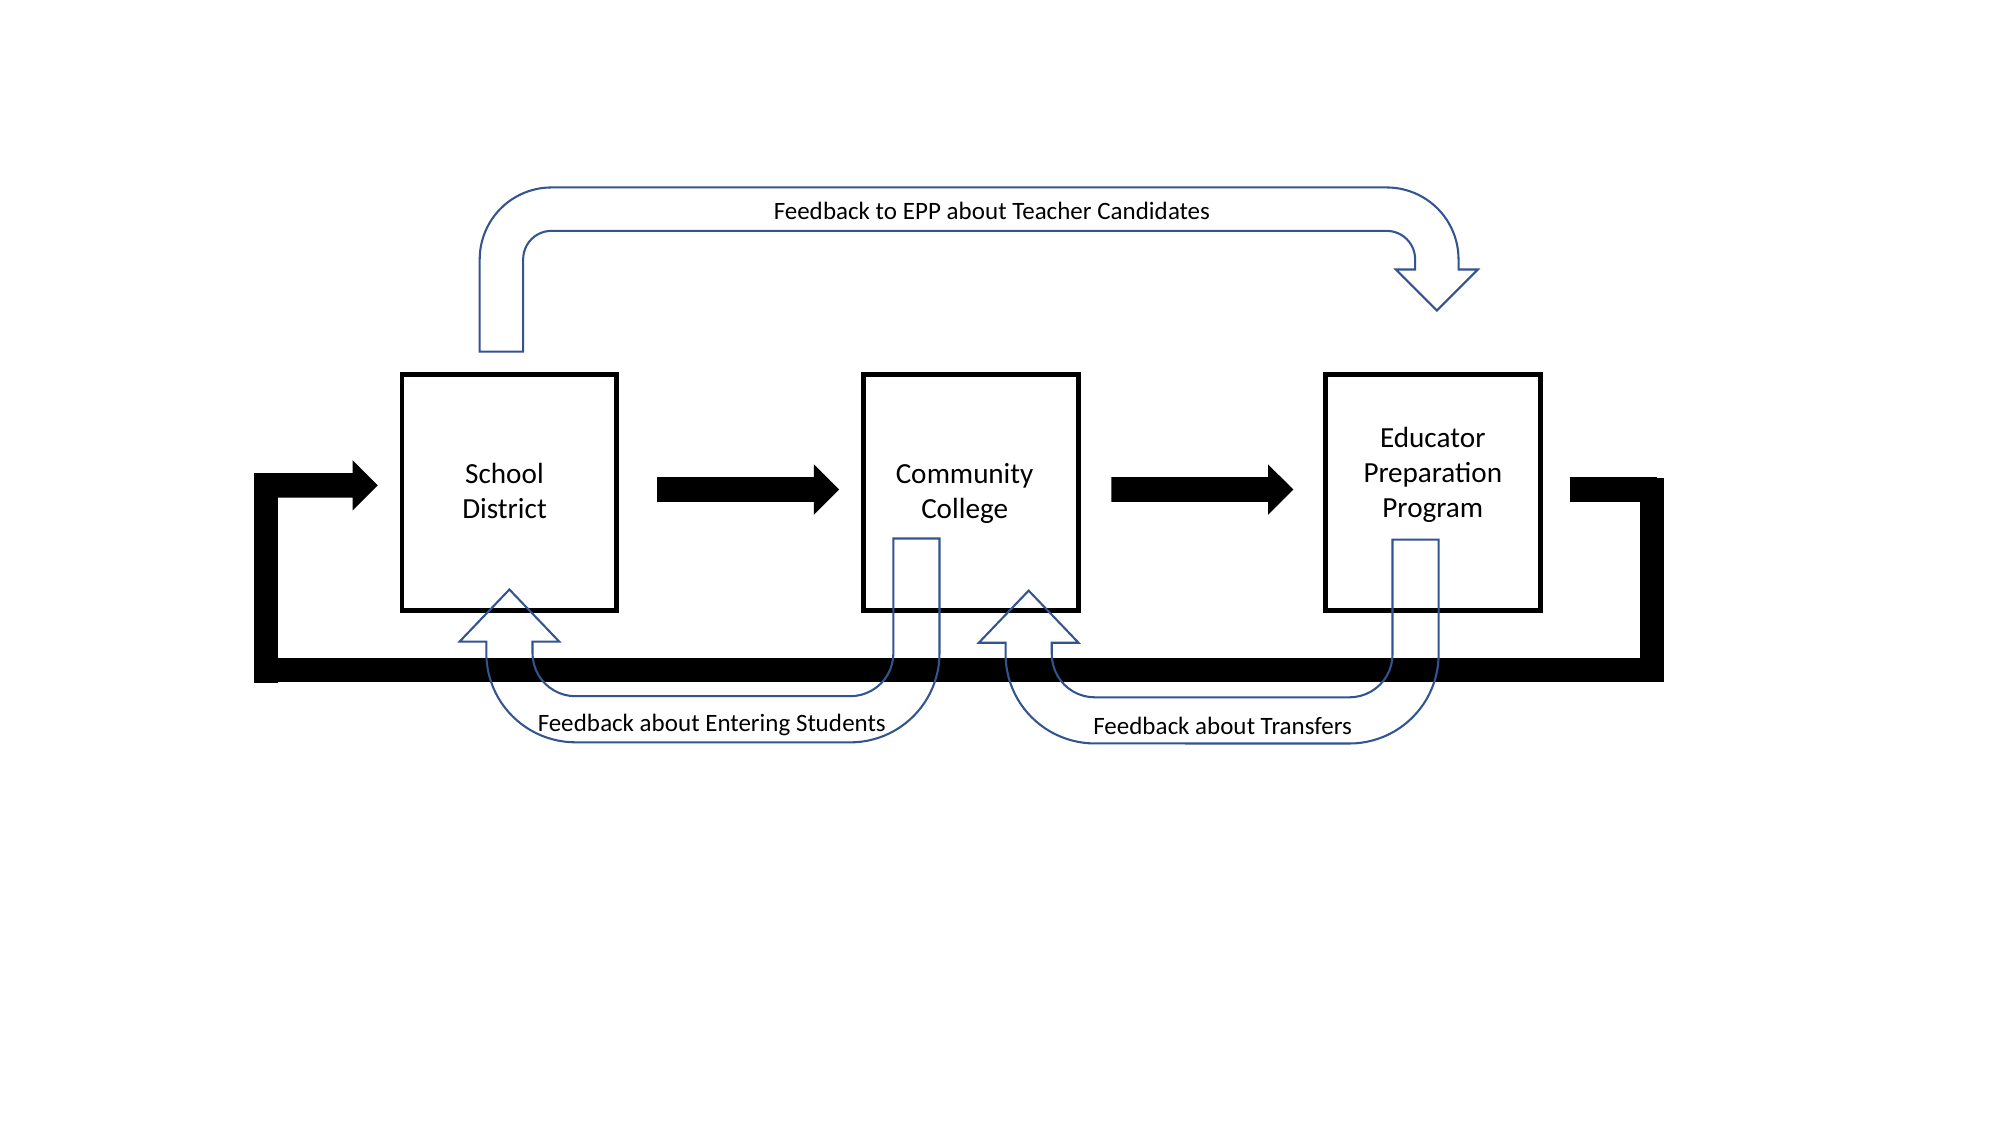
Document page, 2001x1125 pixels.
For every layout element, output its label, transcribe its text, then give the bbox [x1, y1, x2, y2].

text_box [976, 589, 1081, 670]
text_box Educator Preparation Program [1339, 411, 1527, 531]
text_box [657, 464, 840, 515]
text_box Feedback about Entering Students [523, 699, 922, 744]
text_box [478, 186, 1481, 353]
text_box School District [411, 446, 598, 532]
text_box [863, 373, 1080, 612]
text_box [457, 587, 562, 670]
text_box [487, 671, 939, 727]
text_box Community College [871, 446, 1059, 532]
text_box [254, 460, 378, 511]
text_box [1325, 373, 1541, 612]
text_box [1006, 671, 1439, 743]
text_box [1111, 464, 1294, 515]
text_box [1388, 538, 1440, 670]
text_box Feedback to EPP about Teacher Candidates [750, 187, 1235, 233]
text_box [401, 373, 618, 612]
text_box Feedback about Transfers [1078, 701, 1384, 747]
text_box [888, 537, 941, 670]
